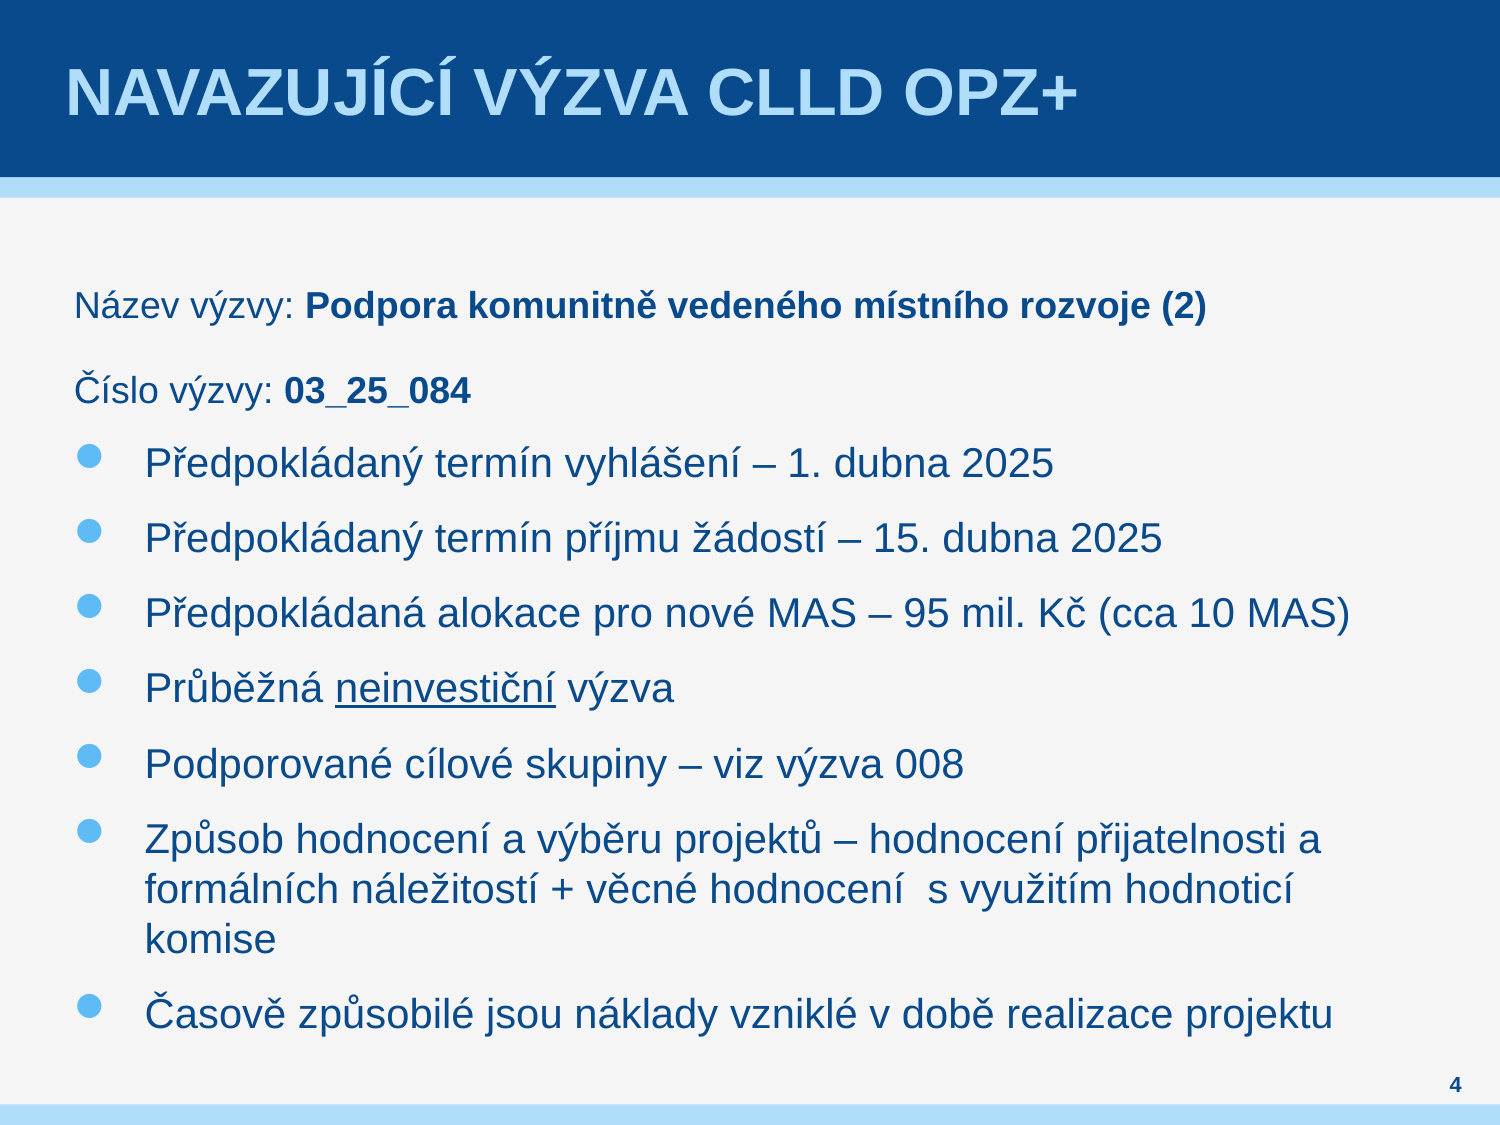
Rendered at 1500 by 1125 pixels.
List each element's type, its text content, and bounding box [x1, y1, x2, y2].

list Název výzvy: Podpora komunitně vedeného místního rozvoje (2) Číslo výzvy: 03_25_084 Předpokládaný termín vyhlášení – 1. dubna 2025 Předpokládaný termín příjmu žádostí – 15. dubna 2025 Předpokládaná alokace pro nové MAS – 95 mil. Kč (cca 10 MAS) Průběžná neinvestiční výzva Podporované cílové skupiny – viz výzva 008 Způsob hodnocení a výběru projektů – hodnocení přijatelnosti a formálních náležitostí + věcné hodnocení s využitím hodnoticí komise Časově způsobilé jsou náklady vzniklé v době realizace projektu [73, 266, 1427, 1069]
slide_number 4 [1417, 1068, 1495, 1099]
title Navazující výzva CLLD opz+ [59, 0, 1441, 178]
